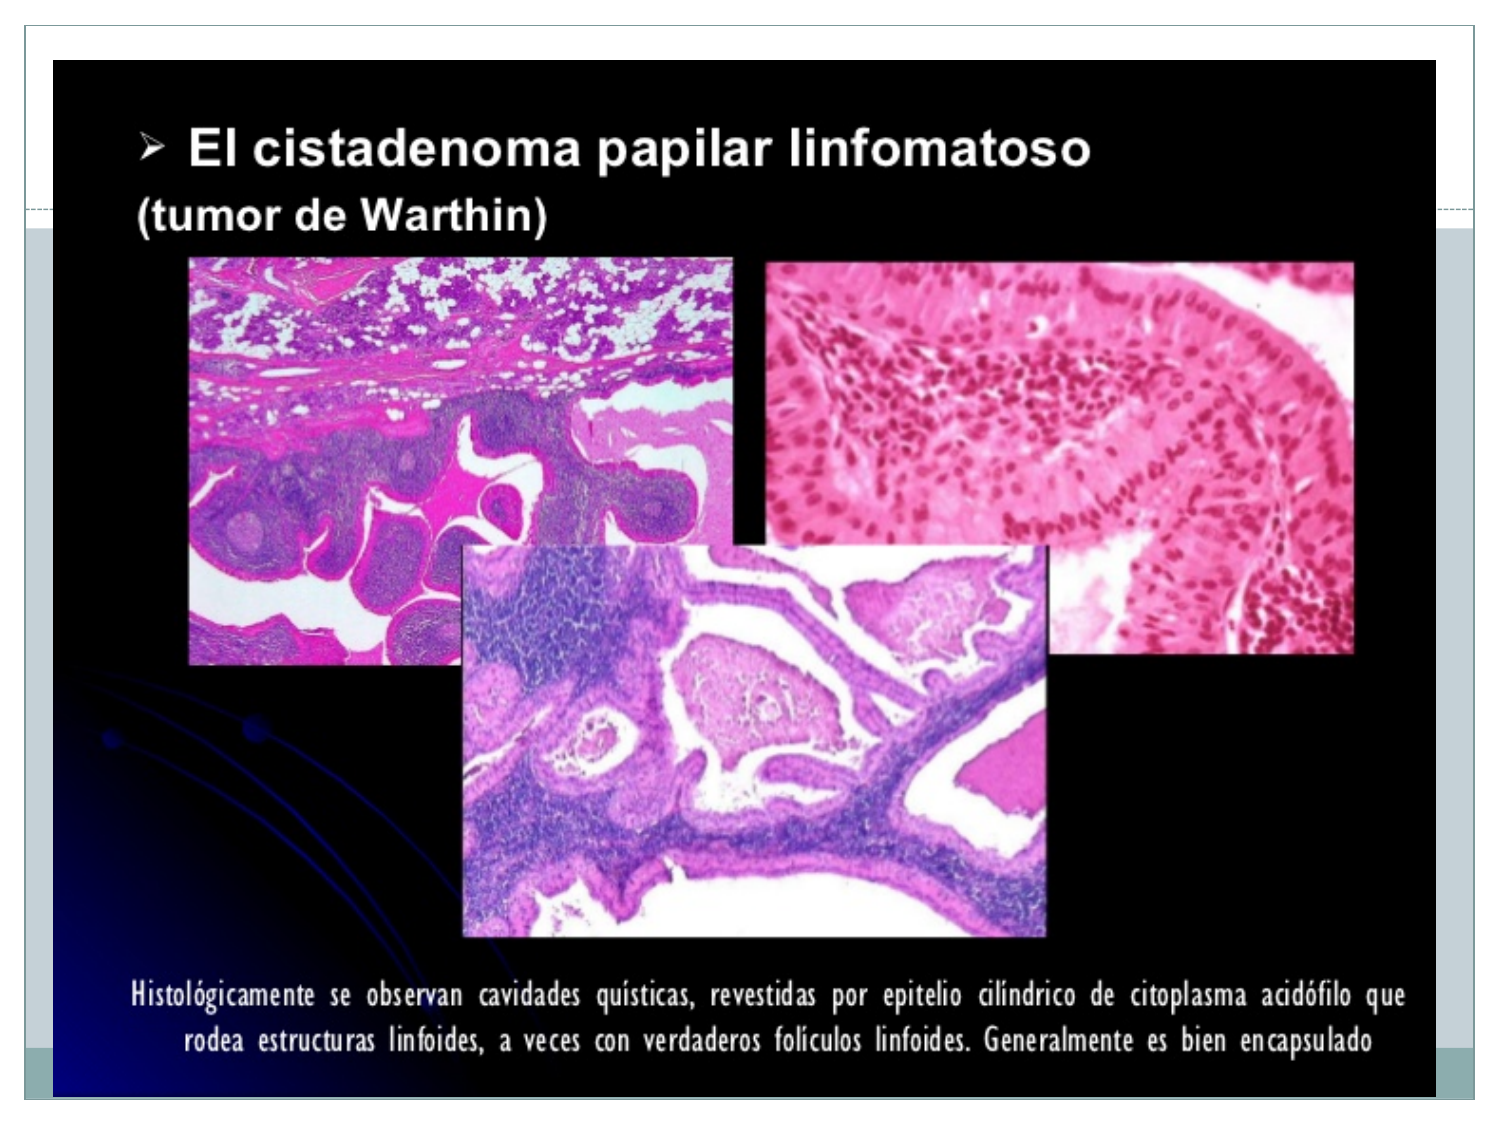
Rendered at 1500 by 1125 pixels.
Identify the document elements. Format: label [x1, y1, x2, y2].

picture [52, 60, 1436, 1098]
